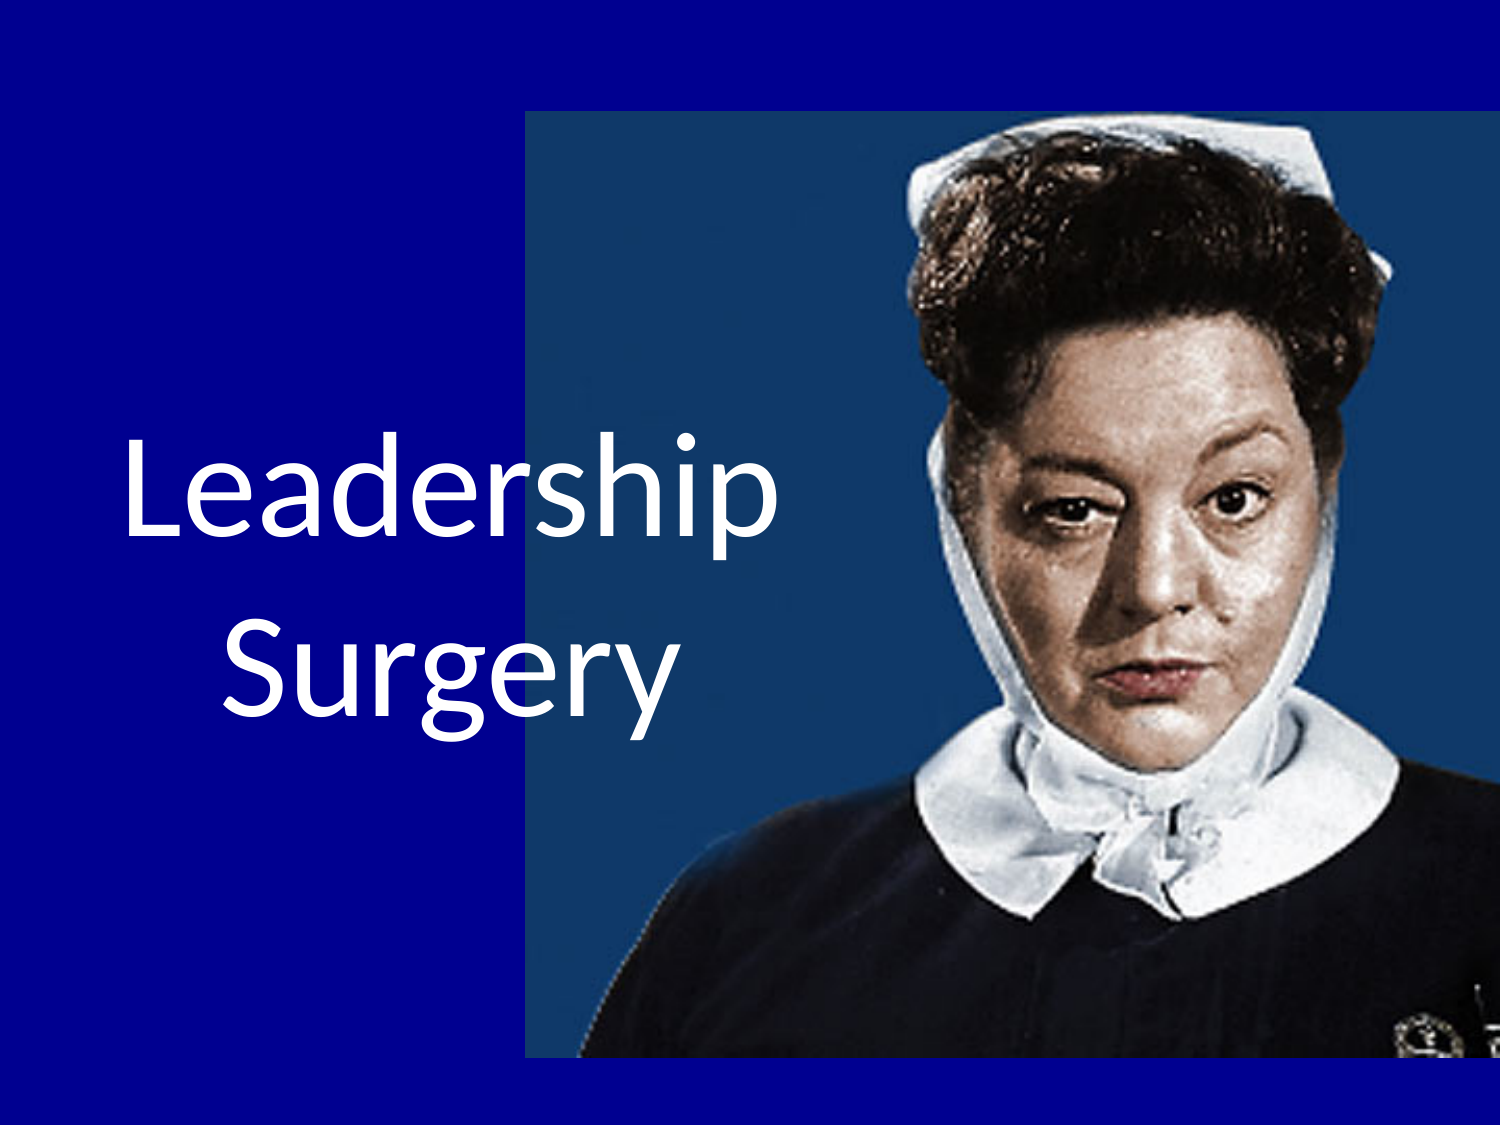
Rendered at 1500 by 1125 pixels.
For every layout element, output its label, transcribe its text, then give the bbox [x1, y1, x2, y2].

picture [524, 111, 1500, 1058]
text_box Leadership Surgery [0, 379, 519, 755]
